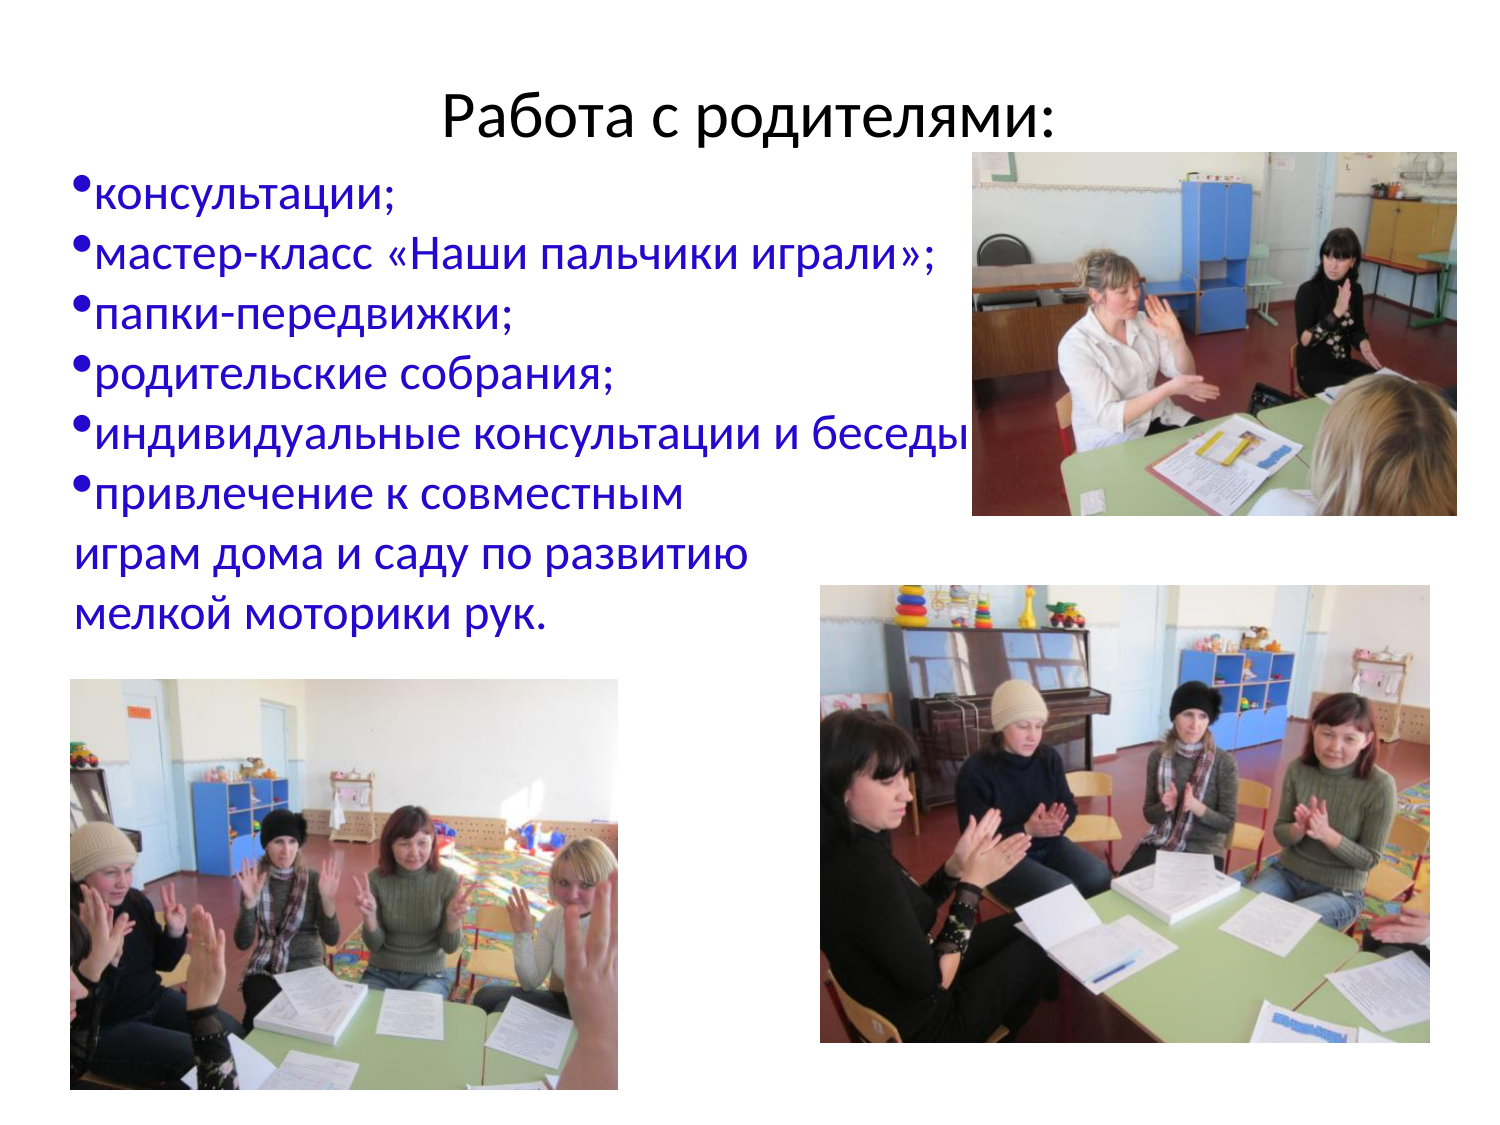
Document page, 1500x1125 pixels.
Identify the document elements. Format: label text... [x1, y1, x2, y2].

subtitle консультации; мастер-класс «Наши пальчики играли»; папки-передвижки; родительские собрания; индивидуальные консультации и беседы; привлечение к совместным играм дома и саду по развитию мелкой моторики рук. [58, 152, 1454, 1090]
picture [70, 679, 618, 1091]
title Работа с родителями: [112, 46, 1388, 152]
picture [972, 152, 1458, 516]
picture [820, 585, 1430, 1044]
